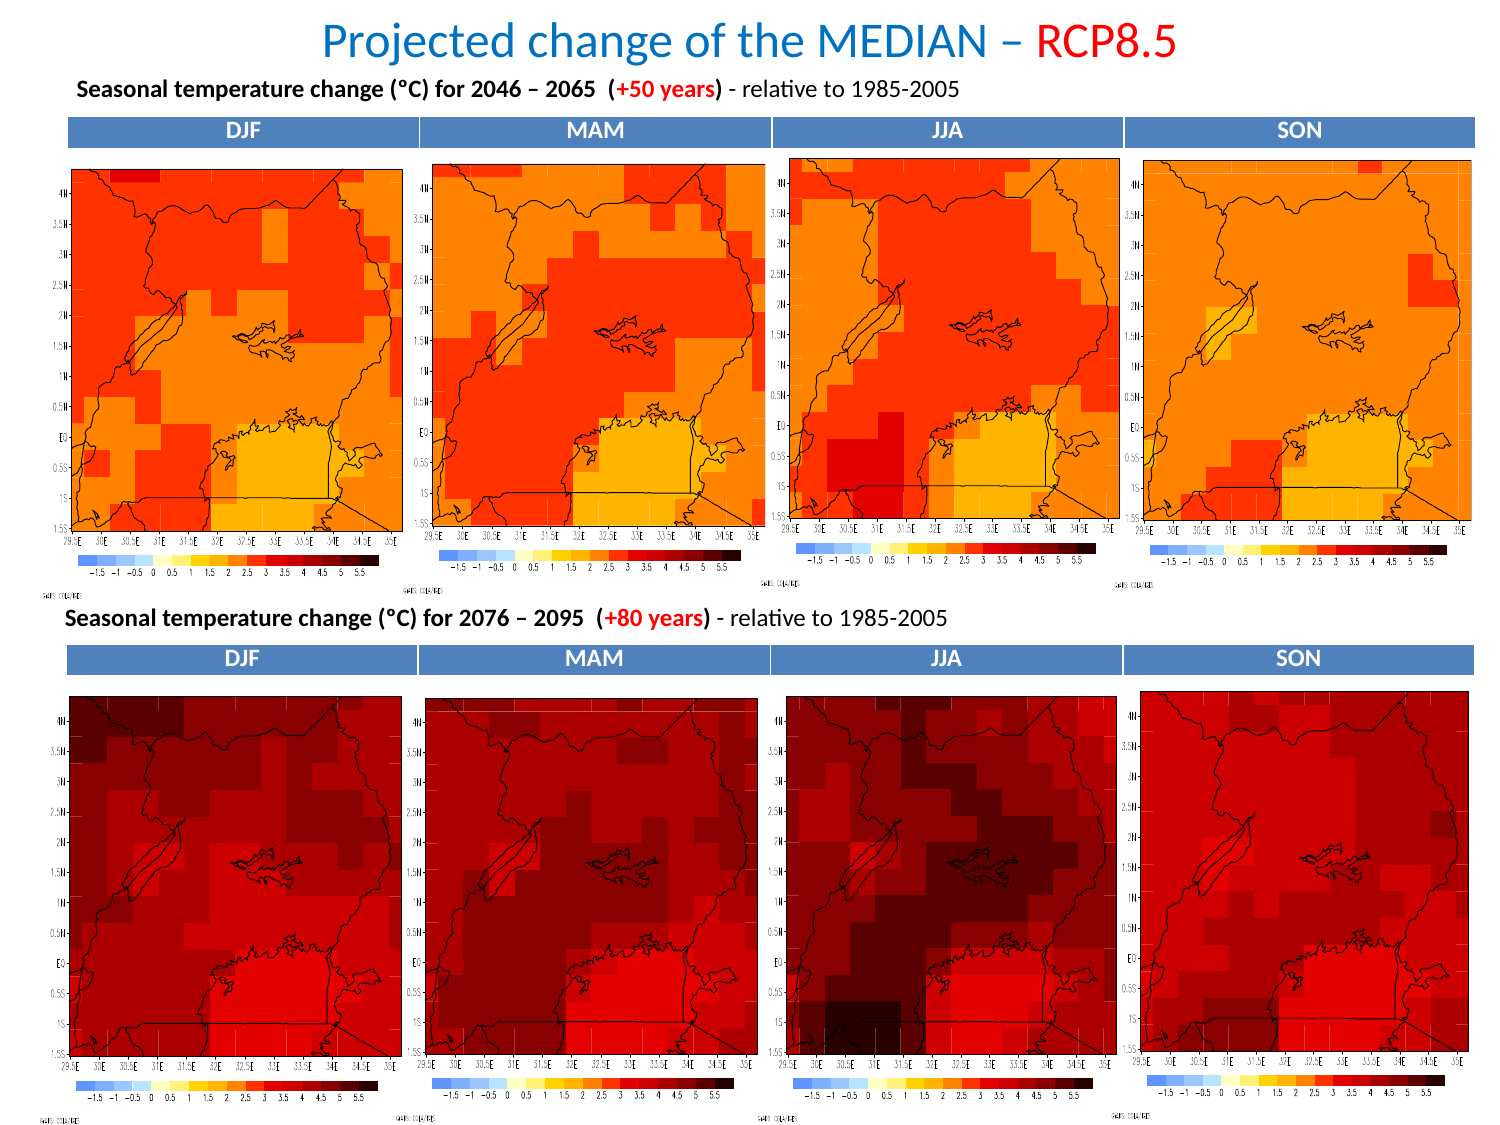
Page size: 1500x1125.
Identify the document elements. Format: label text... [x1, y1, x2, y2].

table_header MAM [419, 645, 770, 675]
table_header JJA [773, 117, 1123, 148]
table_header DJF [67, 645, 417, 675]
table_header JJA [771, 645, 1122, 675]
table_header DJF [68, 117, 419, 148]
table_header SON [1125, 117, 1475, 148]
table_header MAM [420, 117, 771, 148]
text_box Seasonal temperature change (ºC) for 2046 – 2065 (+50 years) - relative to 1985-2005 [61, 65, 1474, 110]
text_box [42, 156, 1472, 601]
text_box Seasonal temperature change (ºC) for 2076 – 2095 (+80 years) - relative to 1985-2005 [49, 608, 1114, 639]
table_header SON [1124, 645, 1474, 675]
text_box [40, 689, 1470, 1125]
text_box Projected change of the MEDIAN – RCP8.5 [0, 0, 1500, 75]
